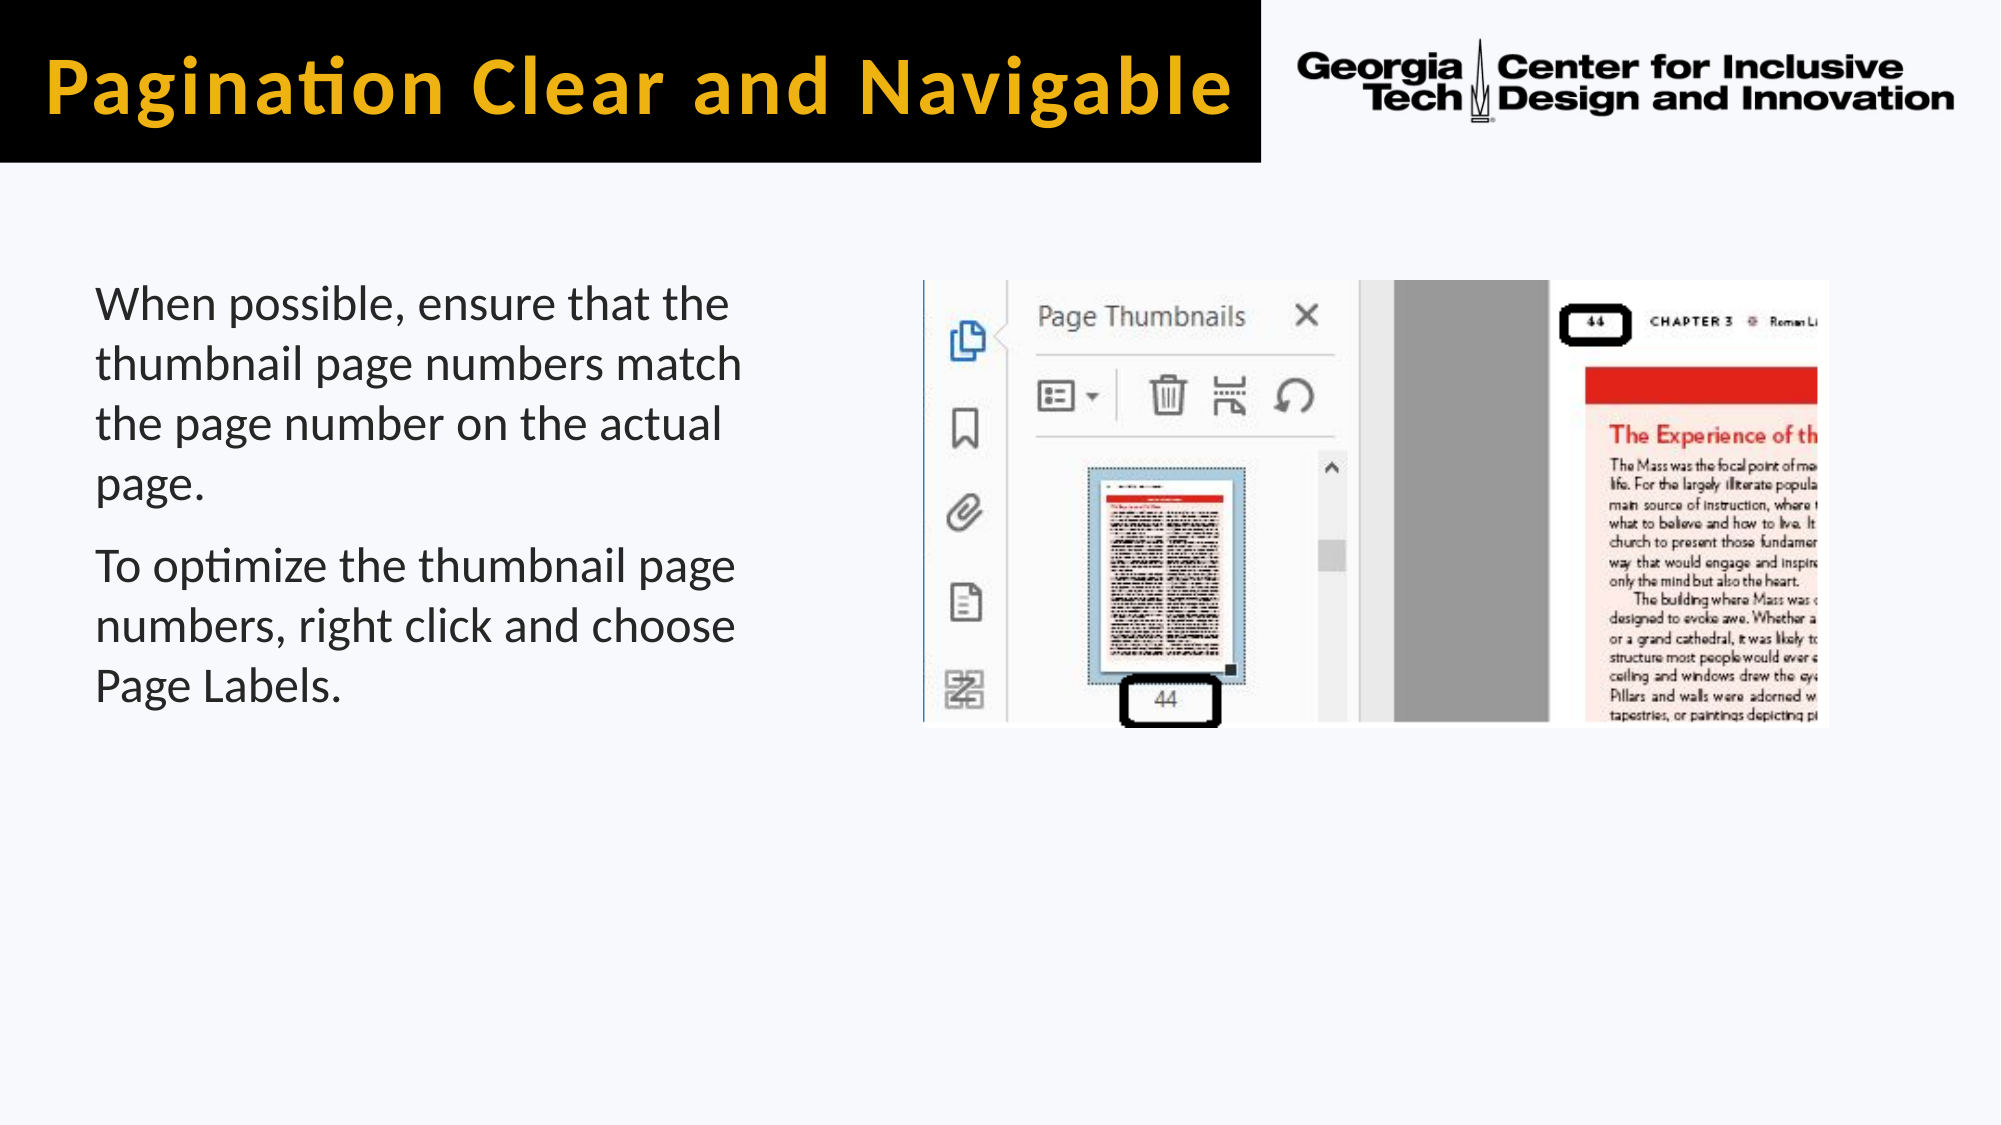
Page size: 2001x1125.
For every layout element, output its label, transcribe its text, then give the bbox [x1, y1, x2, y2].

picture [0, 0, 2001, 1125]
title Pagination Clear and Navigable [0, 0, 1262, 163]
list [923, 280, 1829, 728]
list When possible, ensure that the thumbnail page numbers match the page number on the actual page. To optimize the thumbnail page numbers, right click and choose Page Labels. [50, 262, 858, 1021]
